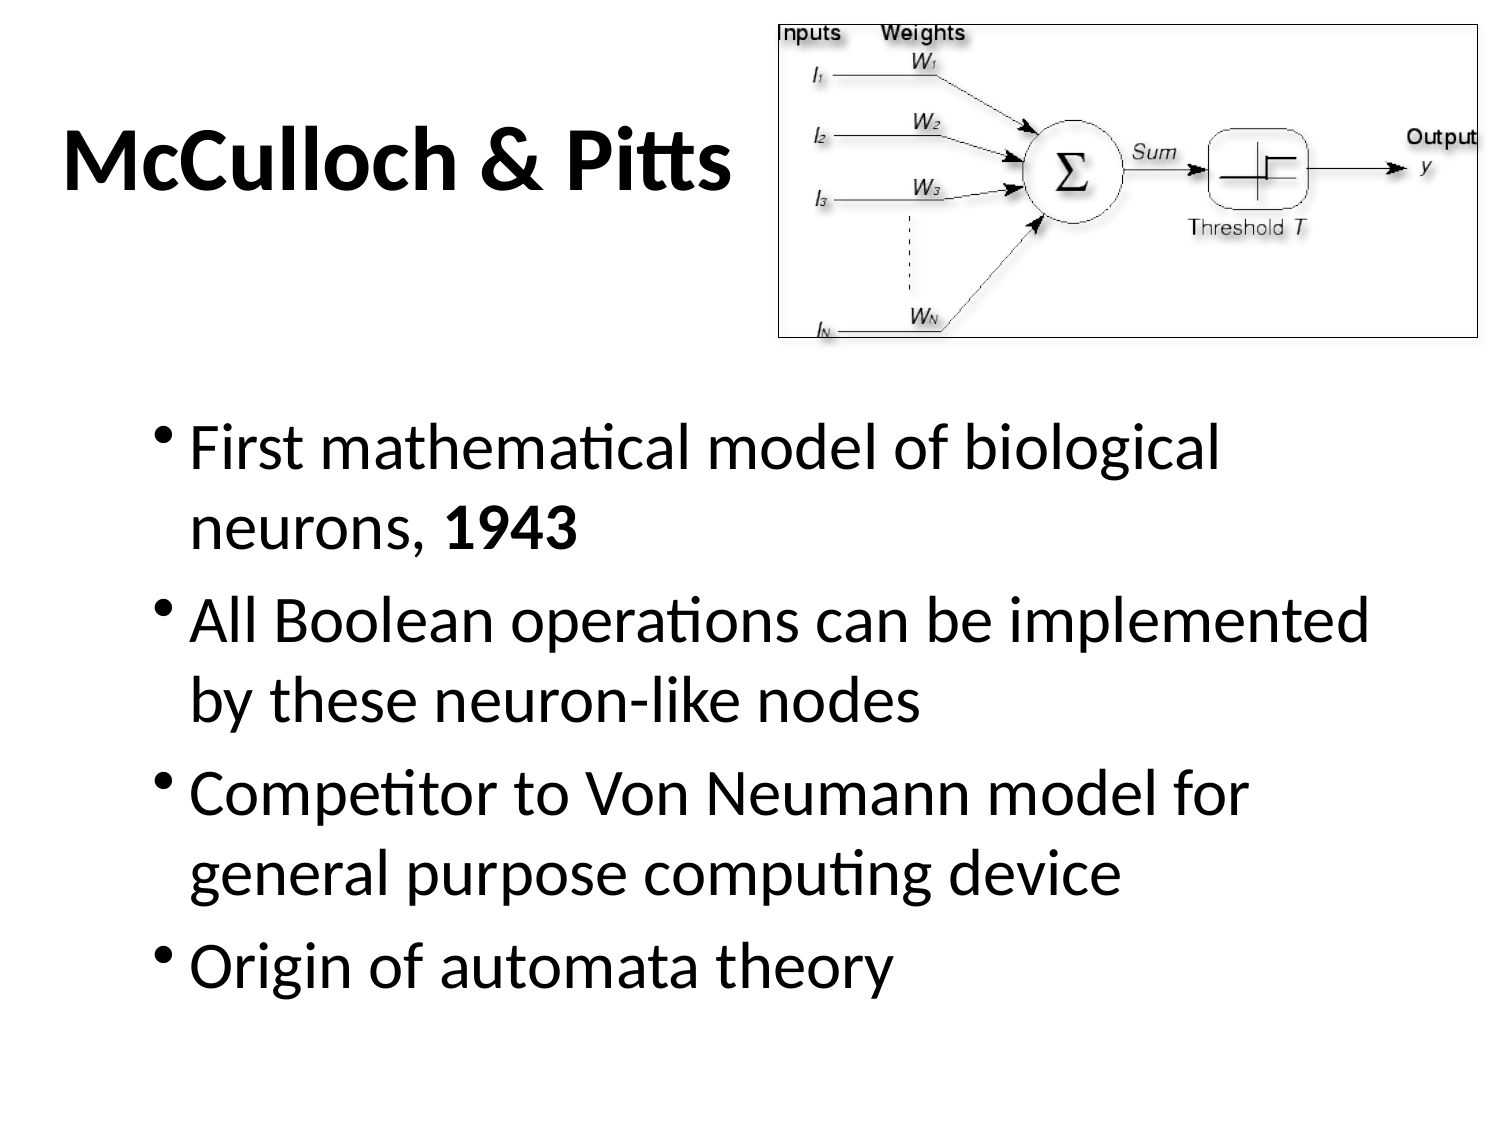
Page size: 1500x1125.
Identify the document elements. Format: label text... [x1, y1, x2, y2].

picture [777, 24, 1477, 338]
title McCulloch & Pitts [46, 47, 772, 261]
list First mathematical model of biological neurons, 1943 All Boolean operations can be implemented by these neuron-like nodes Competitor to Von Neumann model for general purpose computing device Origin of automata theory [137, 301, 1419, 1083]
